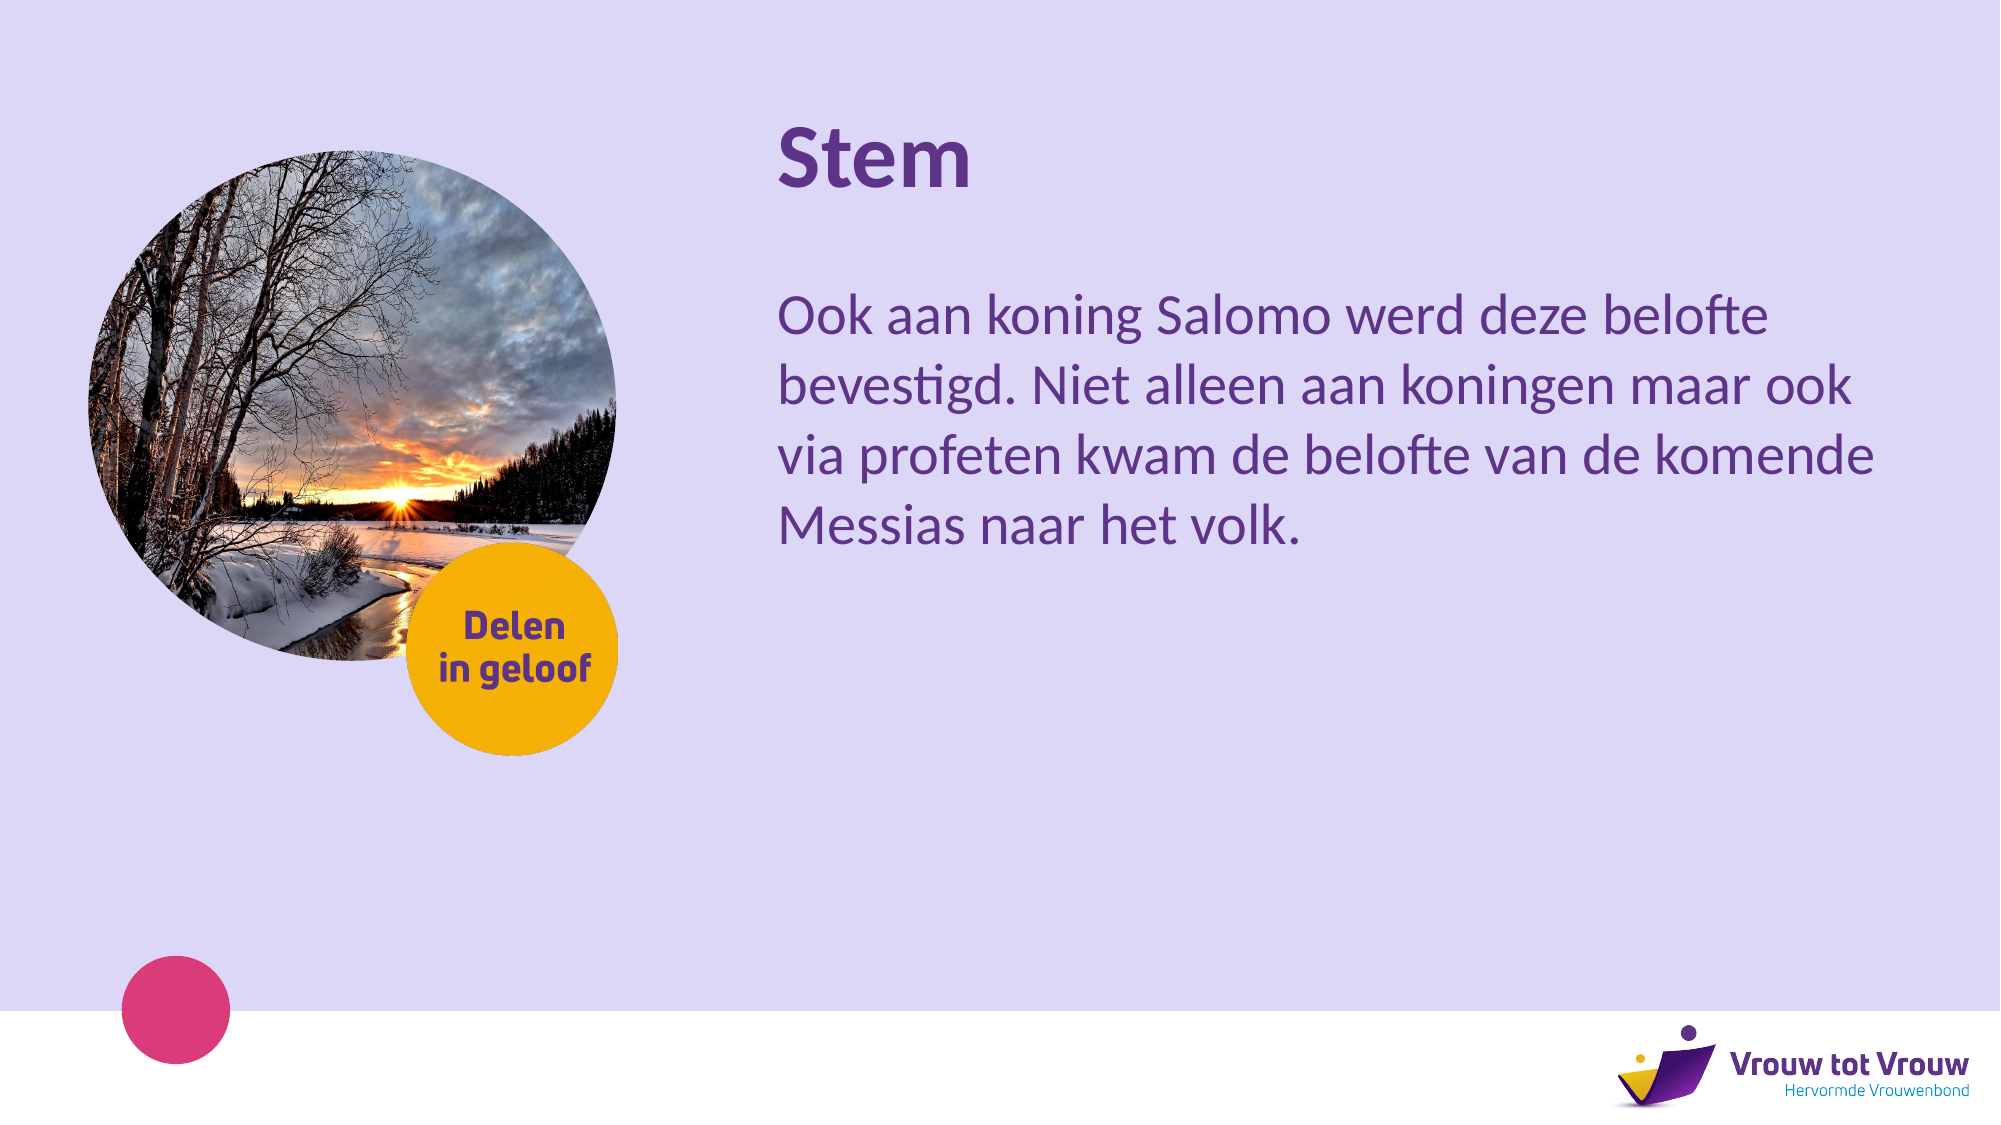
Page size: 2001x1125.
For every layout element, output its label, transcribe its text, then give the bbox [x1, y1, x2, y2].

text_box [87, 149, 618, 662]
text_box [120, 954, 232, 1066]
text_box [0, 0, 2000, 1012]
text_box Stem Ook aan koning Salomo werd deze belofte bevestigd. Niet alleen aan koningen maar ook via profeten kwam de belofte van de komende Messias naar het volk. [763, 88, 1935, 634]
picture [1604, 1025, 1969, 1110]
picture [364, 505, 651, 793]
